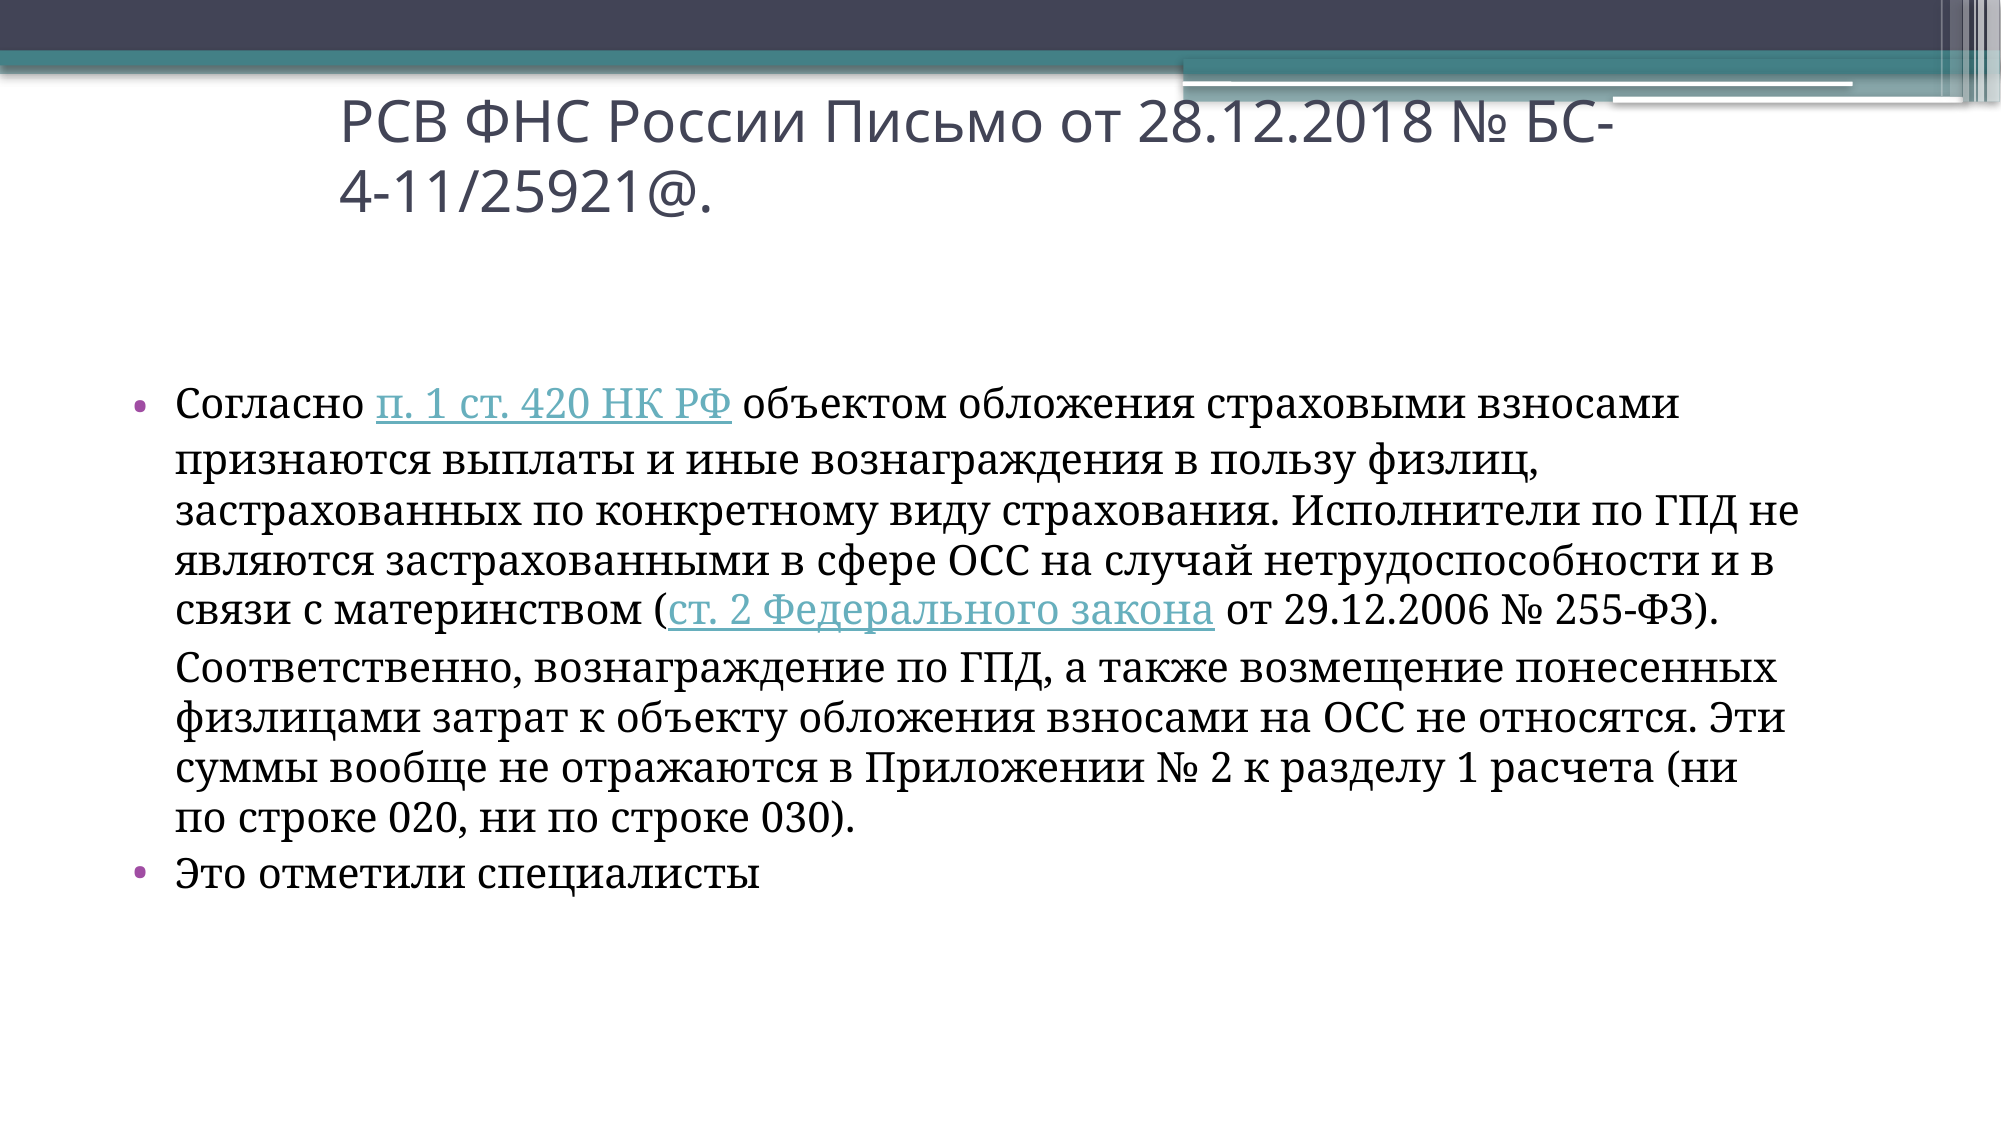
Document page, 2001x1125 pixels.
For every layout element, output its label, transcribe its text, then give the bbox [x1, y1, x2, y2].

list Согласно п. 1 ст. 420 НК РФ объектом обложения страховыми взносами признаются выплаты и иные вознаграждения в пользу физлиц, застрахованных по конкретному виду страхования. Исполнители по ГПД не являются застрахованными в сфере ОСС на случай нетрудоспособности и в связи с материнством (ст. 2 Федерального закона от 29.12.2006 № 255-ФЗ). Соответственно, вознаграждение по ГПД, а также возмещение понесенных физлицами затрат к объекту обложения взносами на ОСС не относятся. Эти суммы вообще не отражаются в Приложении № 2 к разделу 1 расчета (ни по строке 020, ни по строке 030). Это отметили специалисты [99, 368, 1900, 1079]
title РСВ ФНС России Письмо от 28.12.2018 № БС-4-11/25921@. [324, 45, 1675, 263]
